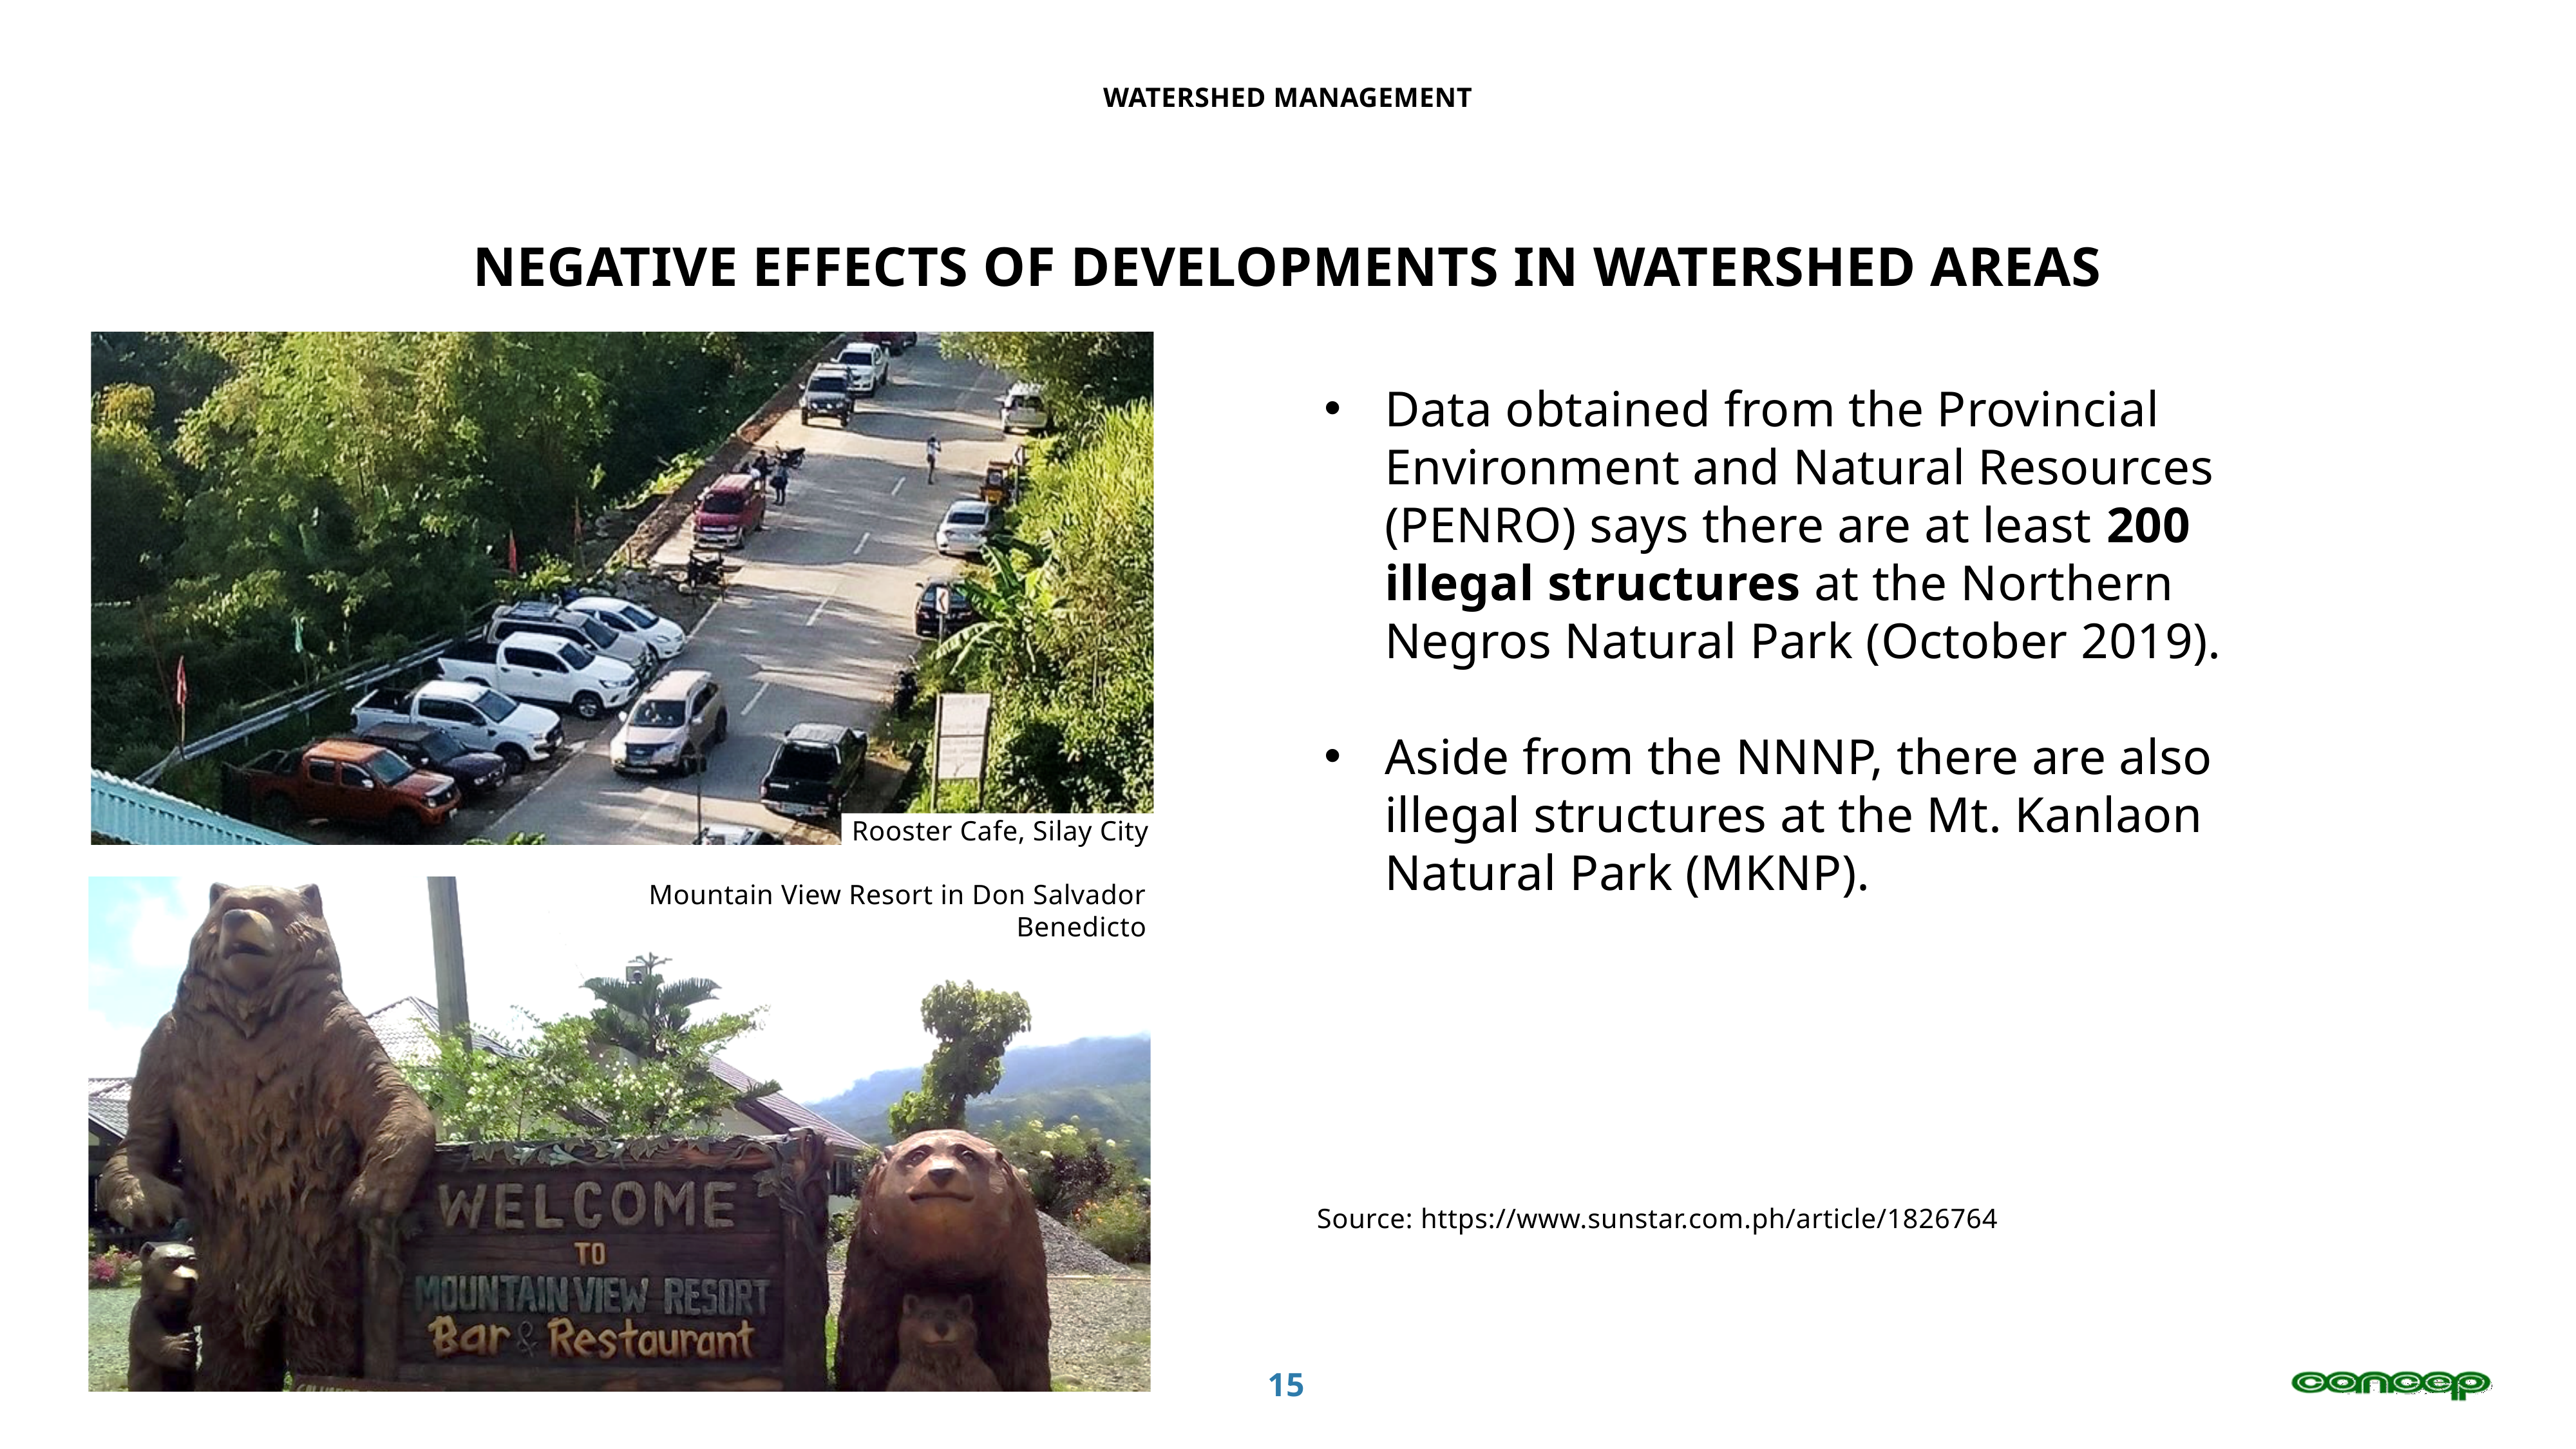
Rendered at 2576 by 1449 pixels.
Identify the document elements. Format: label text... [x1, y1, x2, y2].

text_box 15 [1196, 1355, 1377, 1413]
text_box Source: https://www.sunstar.com.ph/article/1826764 [1312, 1185, 2093, 1250]
text_box WATERSHED MANAGEMENT [942, 62, 1634, 118]
picture [2281, 1360, 2504, 1407]
text_box NEGATIVE EFFECTS OF DEVELOPMENTS IN WATERSHED AREAS [0, 227, 2576, 302]
picture [91, 332, 1154, 845]
picture [88, 876, 1151, 1392]
text_box Data obtained from the Provincial Environment and Natural Resources (PENRO) says there are at least 200 illegal structures at the Northern Negros Natural Park (October 2019). Aside from the NNNP, there are also illegal structures at the Mt. Kanlaon Natural Park (MKNP). [1312, 373, 2282, 905]
